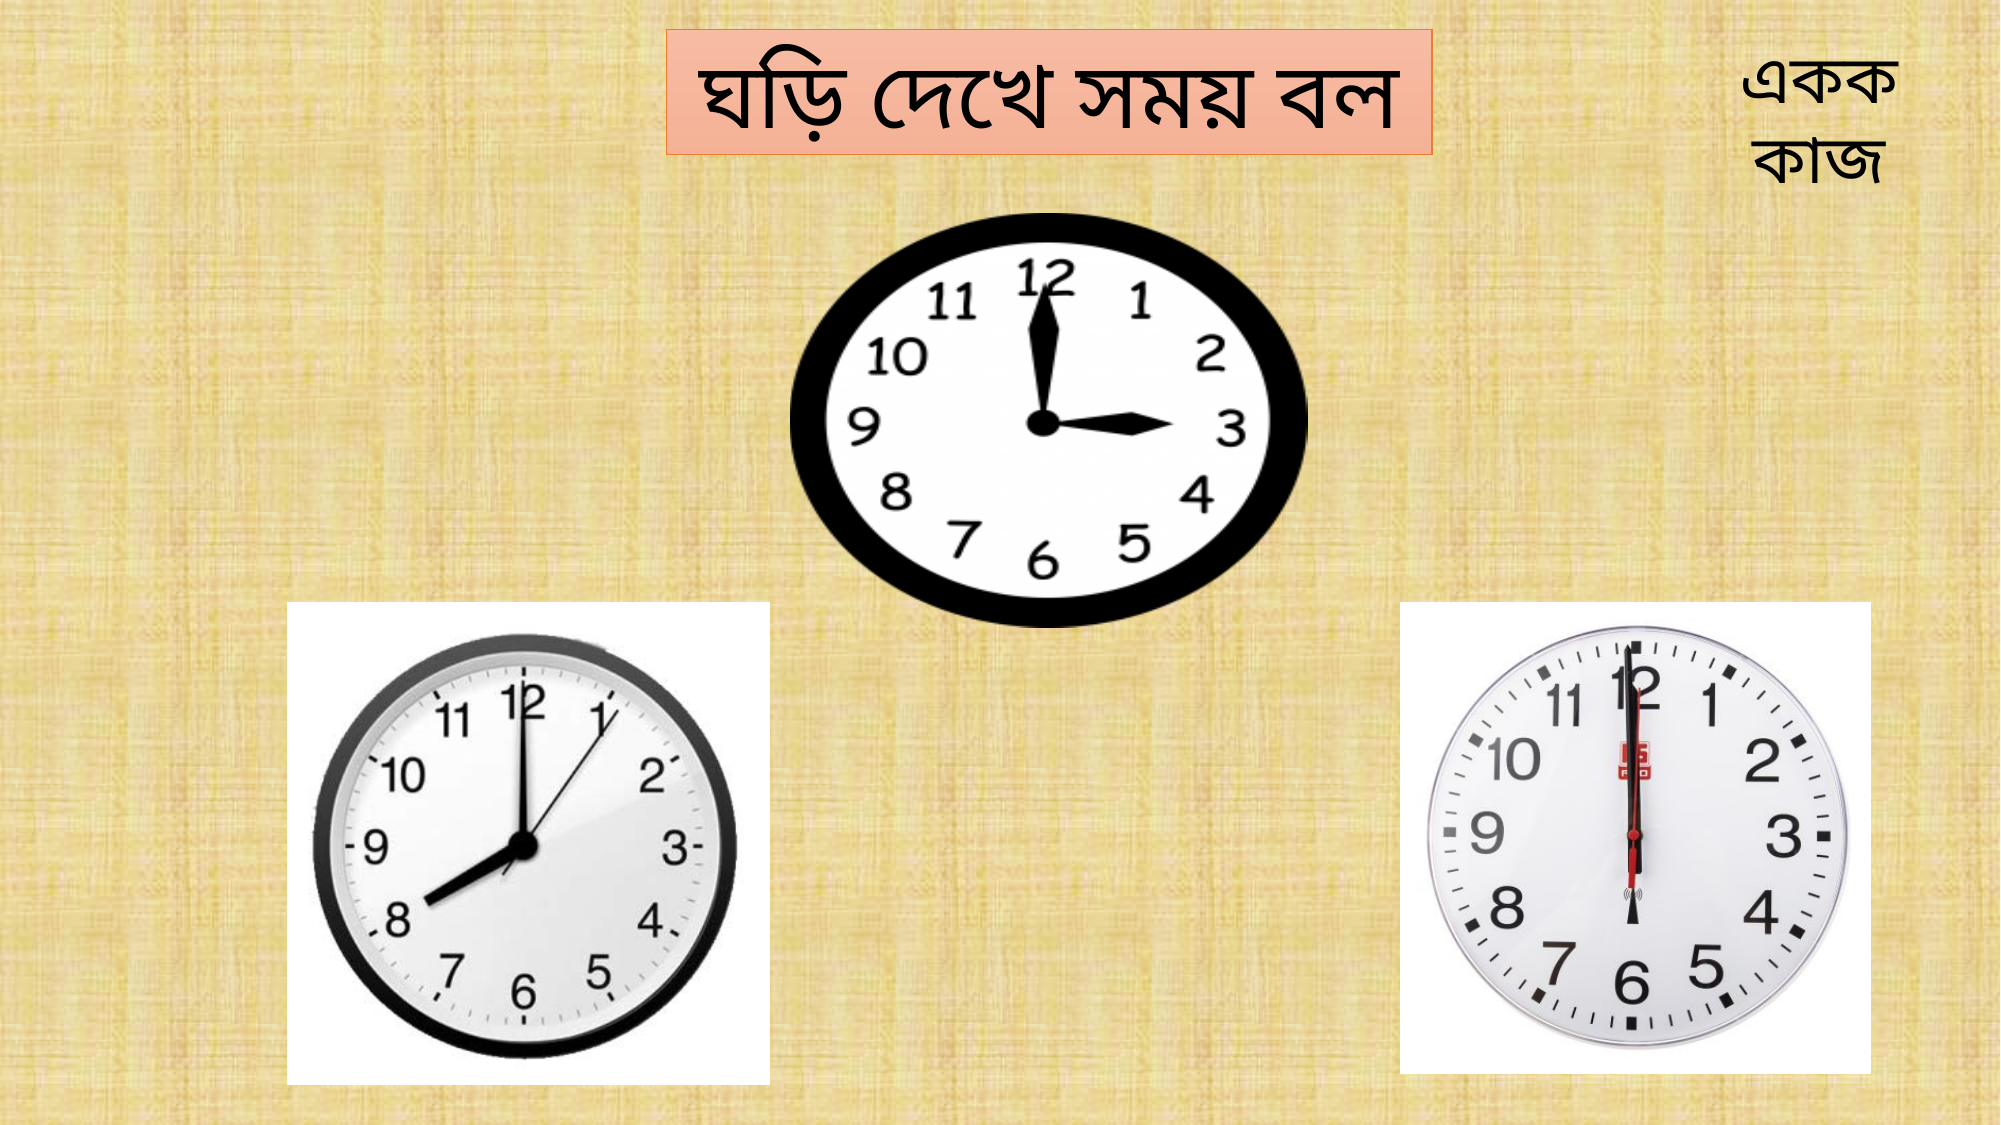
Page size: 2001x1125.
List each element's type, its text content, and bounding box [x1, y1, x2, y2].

text_box ঘড়ি দেখে সময় বল [666, 29, 1433, 155]
picture [0, 0, 2001, 1125]
text_box একক কাজ [1669, 29, 1970, 205]
